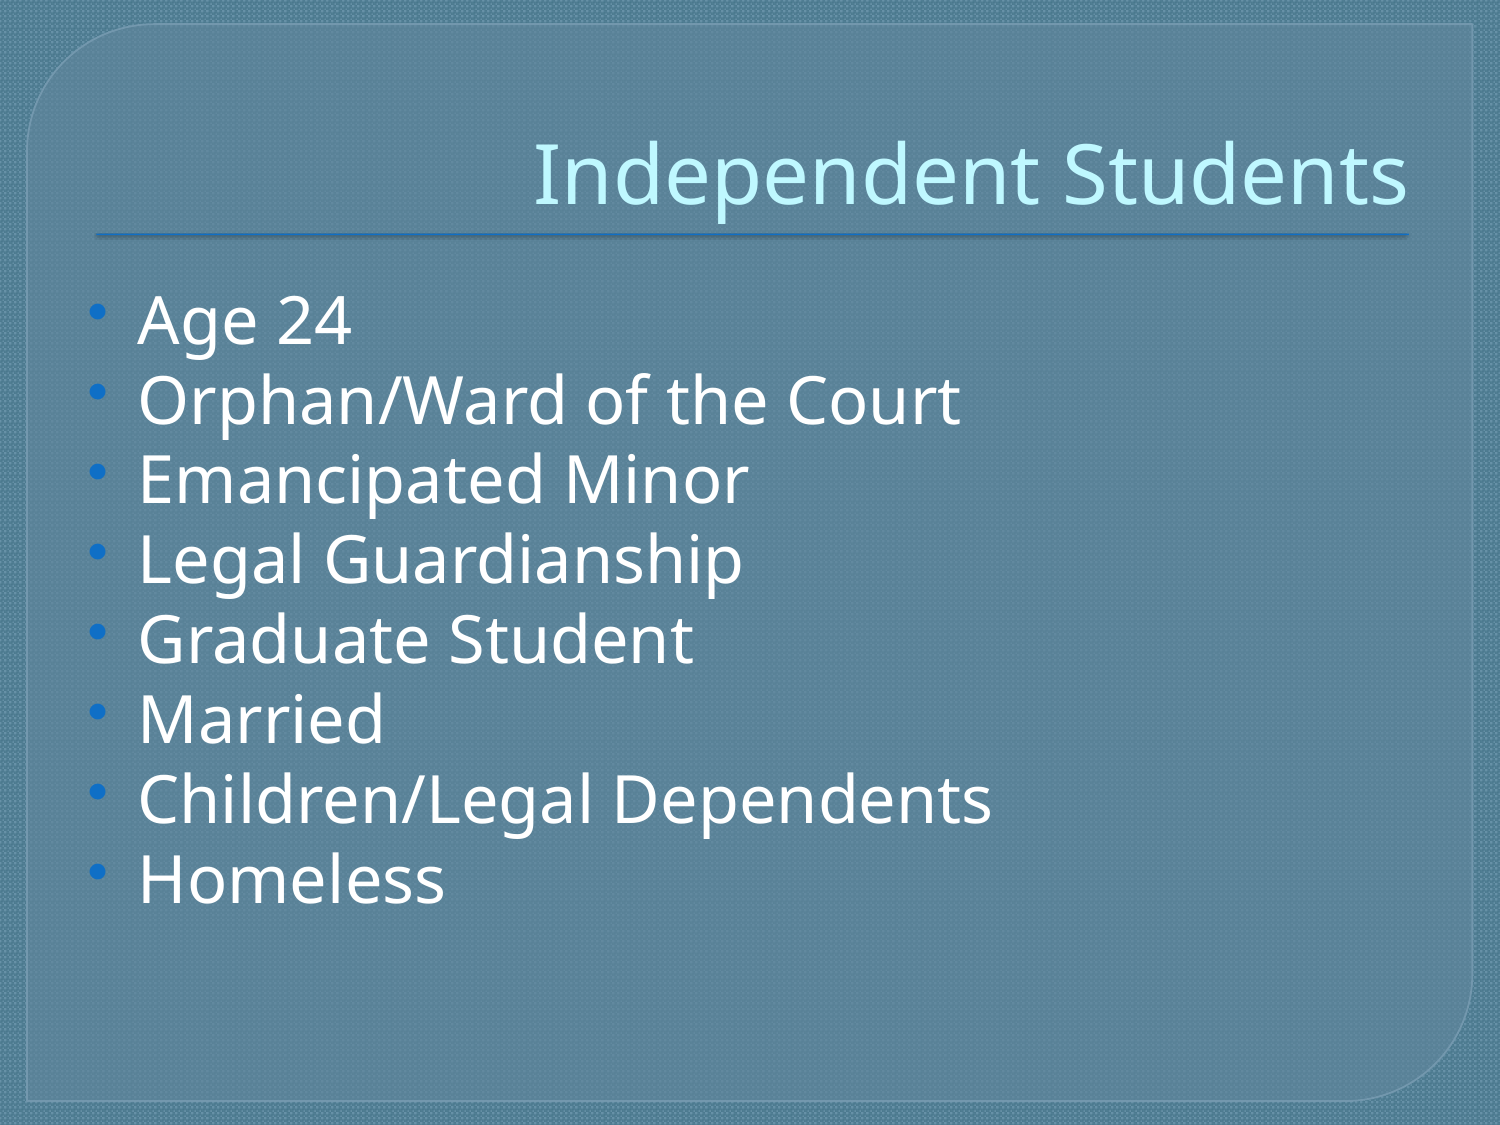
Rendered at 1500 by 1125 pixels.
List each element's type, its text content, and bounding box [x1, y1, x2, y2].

title Independent Students [75, 41, 1425, 230]
list Age 24 Orphan/Ward of the Court Emancipated Minor Legal Guardianship Graduate Student Married Children/Legal Dependents Homeless [75, 270, 1425, 1013]
